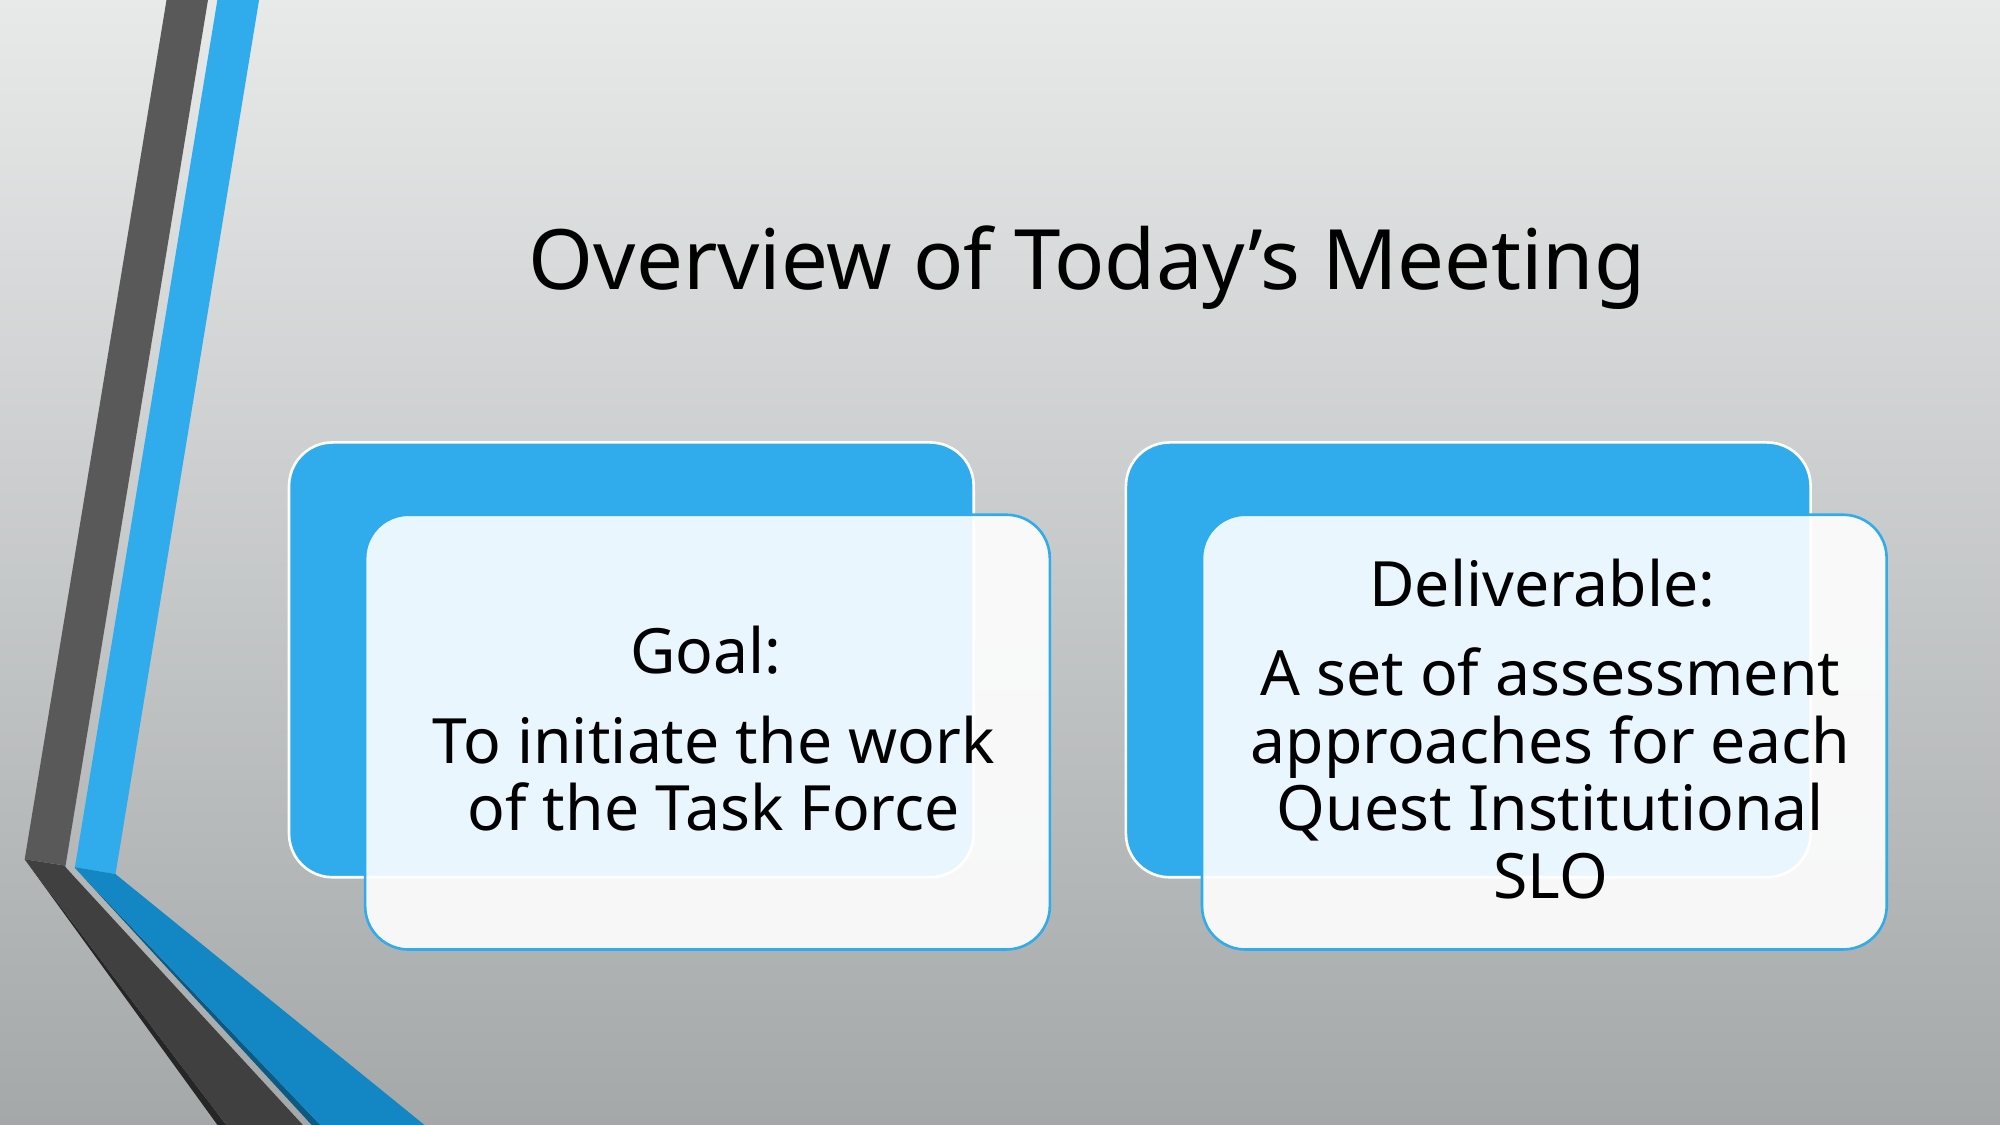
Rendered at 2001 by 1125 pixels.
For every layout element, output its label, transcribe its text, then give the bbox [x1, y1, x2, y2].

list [288, 441, 1888, 951]
title Overview of Today’s Meeting [288, 112, 1887, 400]
